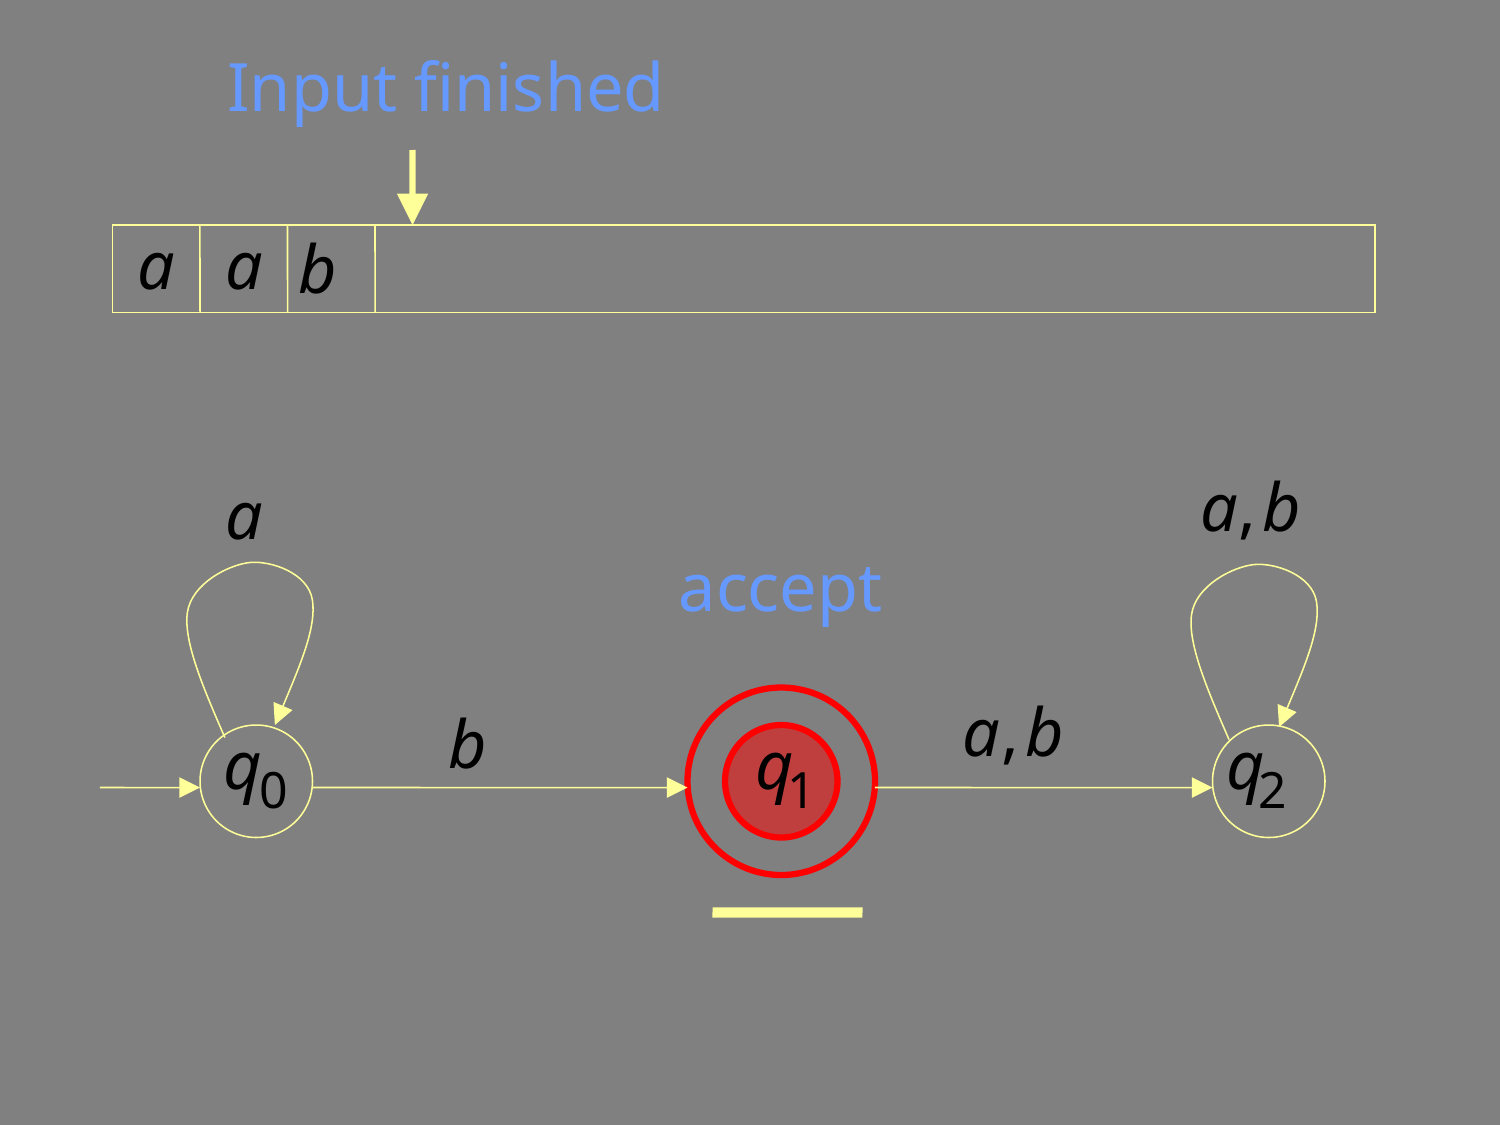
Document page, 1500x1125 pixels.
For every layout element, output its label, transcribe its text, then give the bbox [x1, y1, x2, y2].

text_box [1212, 751, 1221, 811]
text_box [1190, 564, 1318, 736]
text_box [299, 237, 346, 301]
text_box [874, 777, 1213, 798]
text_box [224, 737, 294, 815]
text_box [755, 737, 813, 815]
text_box [288, 224, 375, 313]
text_box [200, 735, 313, 838]
text_box [240, 726, 289, 735]
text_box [449, 712, 496, 776]
text_box [312, 777, 688, 798]
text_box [962, 699, 1073, 773]
text_box accept [663, 537, 898, 633]
text_box [376, 224, 1375, 313]
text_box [224, 499, 269, 546]
text_box [687, 687, 876, 876]
text_box [112, 224, 287, 313]
text_box [402, 149, 423, 225]
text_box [137, 249, 182, 296]
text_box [224, 249, 269, 296]
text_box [1226, 737, 1292, 815]
text_box Input finished [212, 37, 713, 133]
text_box [186, 562, 314, 736]
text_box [1199, 474, 1311, 548]
text_box [99, 777, 200, 798]
text_box [1232, 726, 1326, 838]
